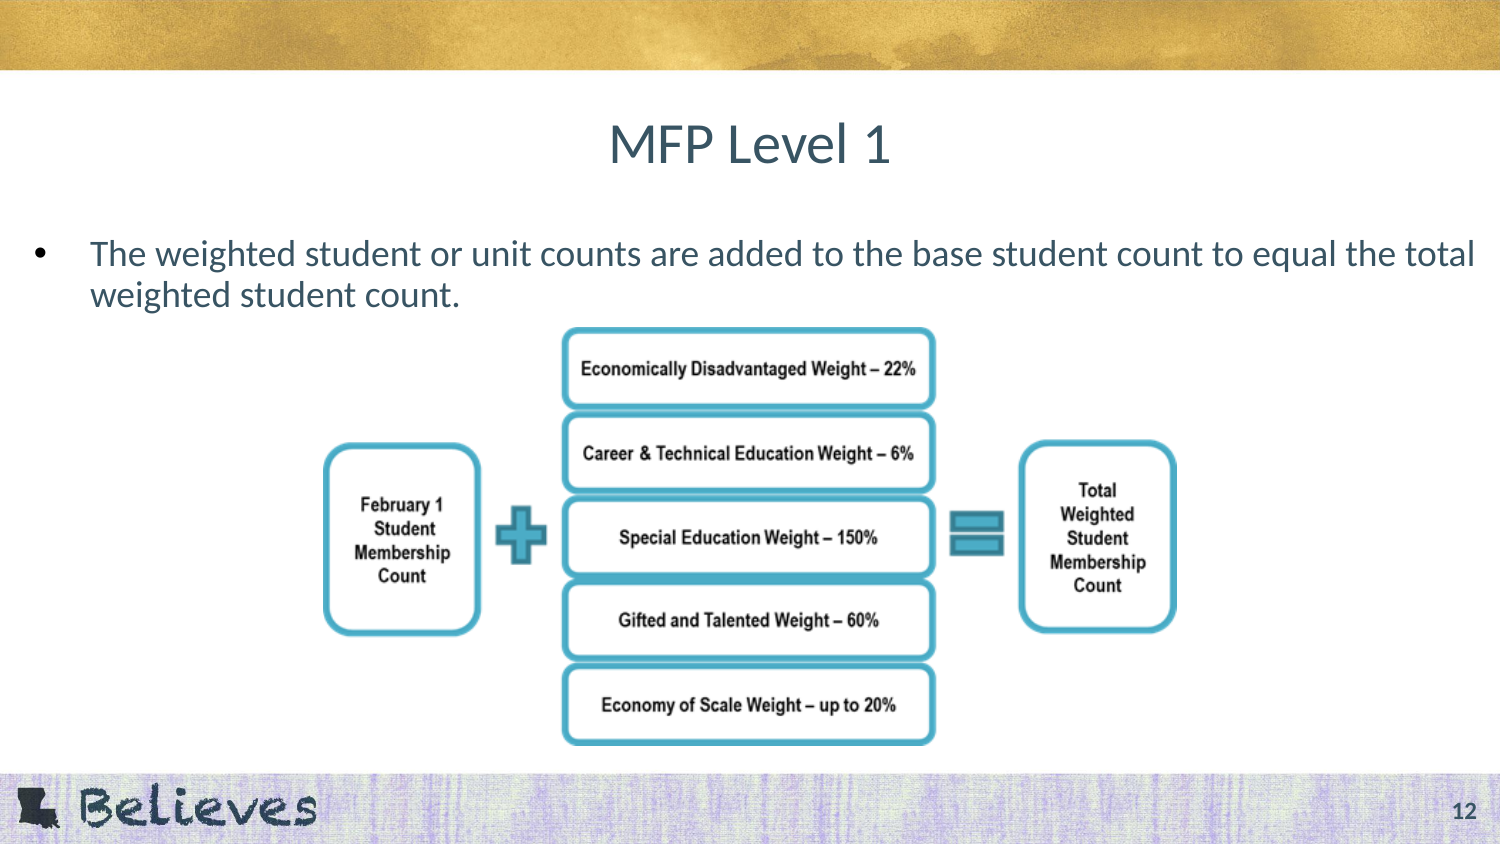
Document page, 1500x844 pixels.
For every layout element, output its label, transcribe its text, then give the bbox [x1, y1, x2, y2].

picture [322, 327, 1177, 747]
picture [0, 771, 1500, 844]
picture [0, 0, 1500, 219]
list The weighted student or unit counts are added to the base student count to equal the total weighted student count. [0, 219, 1500, 771]
title MFP Level 1 [70, 69, 1430, 219]
